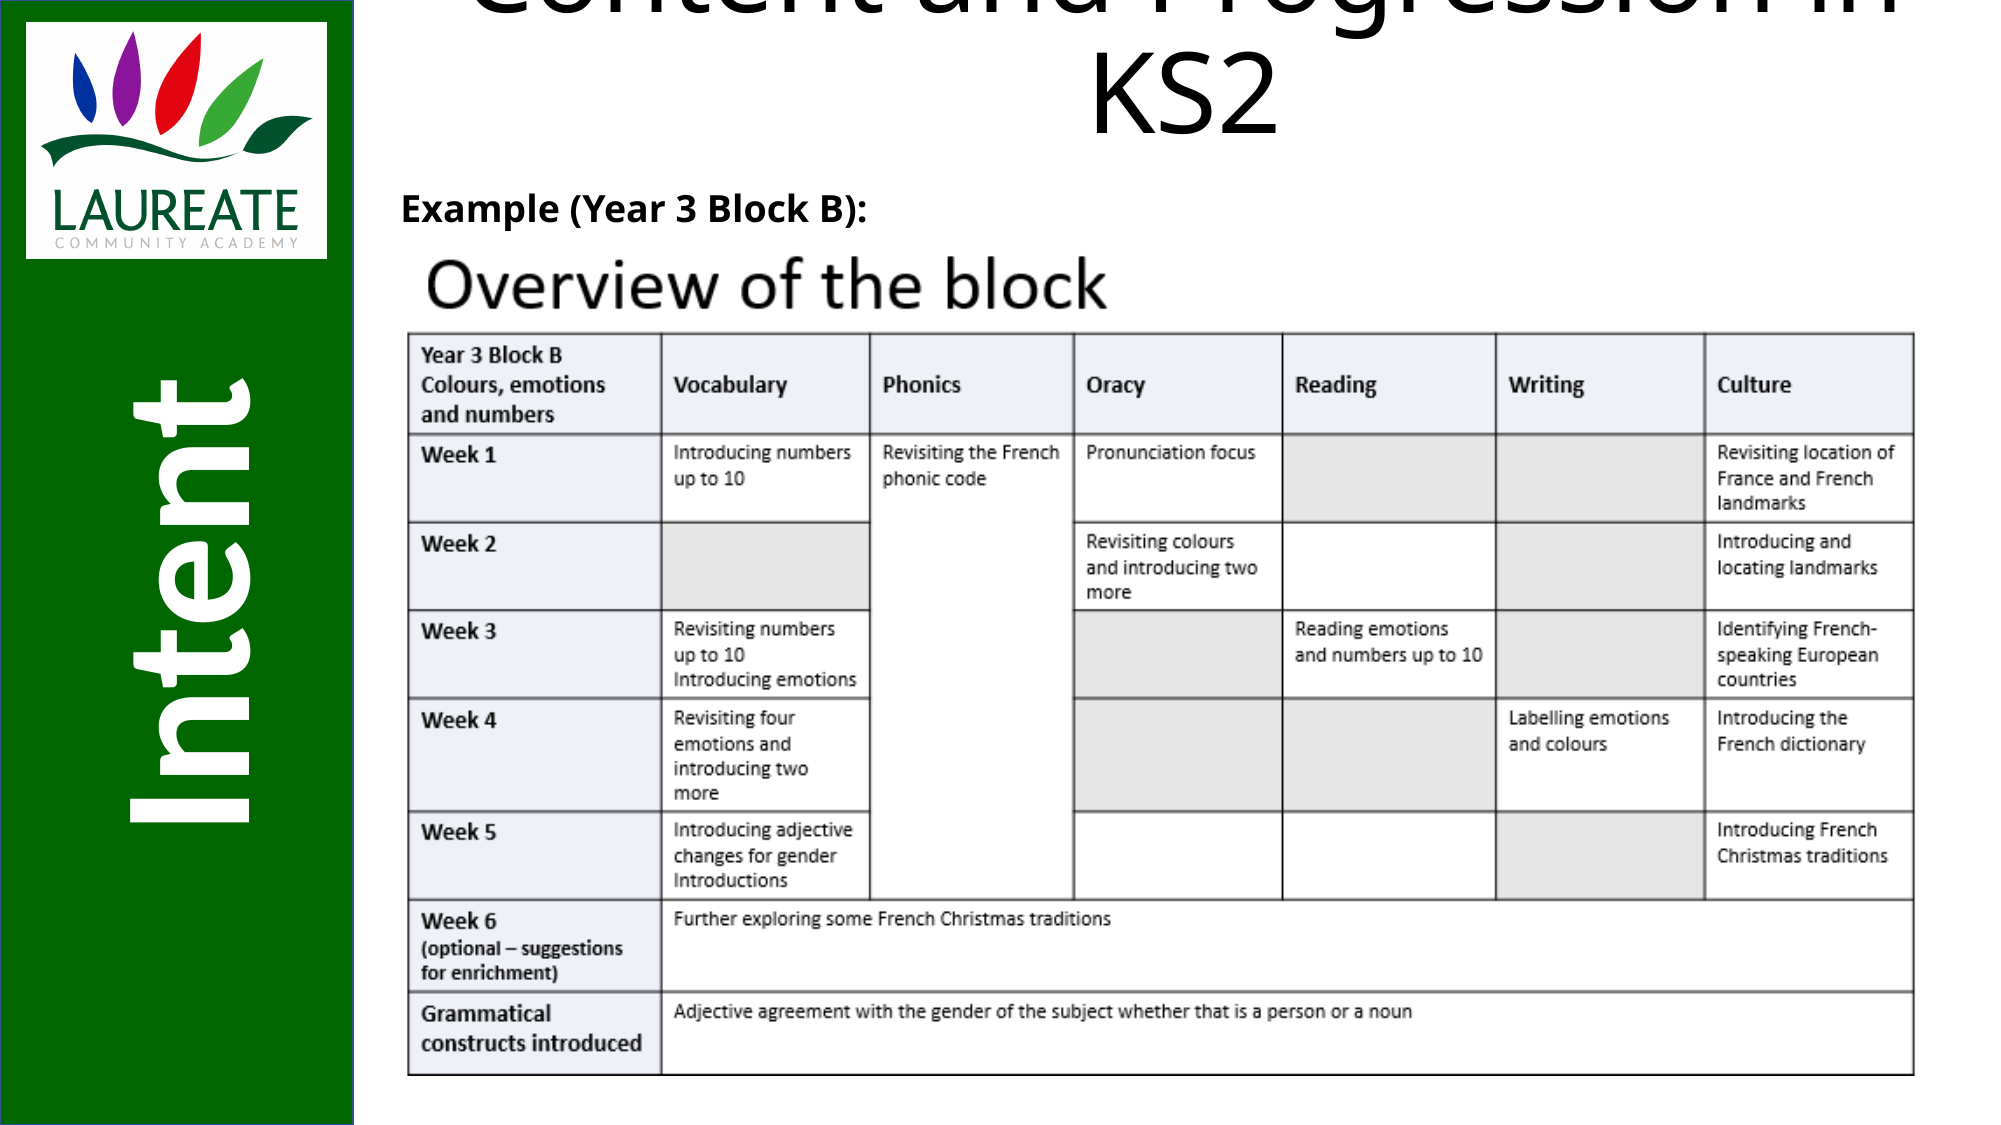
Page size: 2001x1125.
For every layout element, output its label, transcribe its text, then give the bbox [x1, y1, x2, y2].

text_box Intent [58, 316, 294, 851]
picture [378, 234, 1943, 1076]
subtitle Example (Year 3 Block B): [385, 182, 1948, 1125]
text_box [0, 0, 354, 1125]
title Content and Progression in KS2 [369, 22, 1999, 166]
picture [26, 22, 327, 259]
